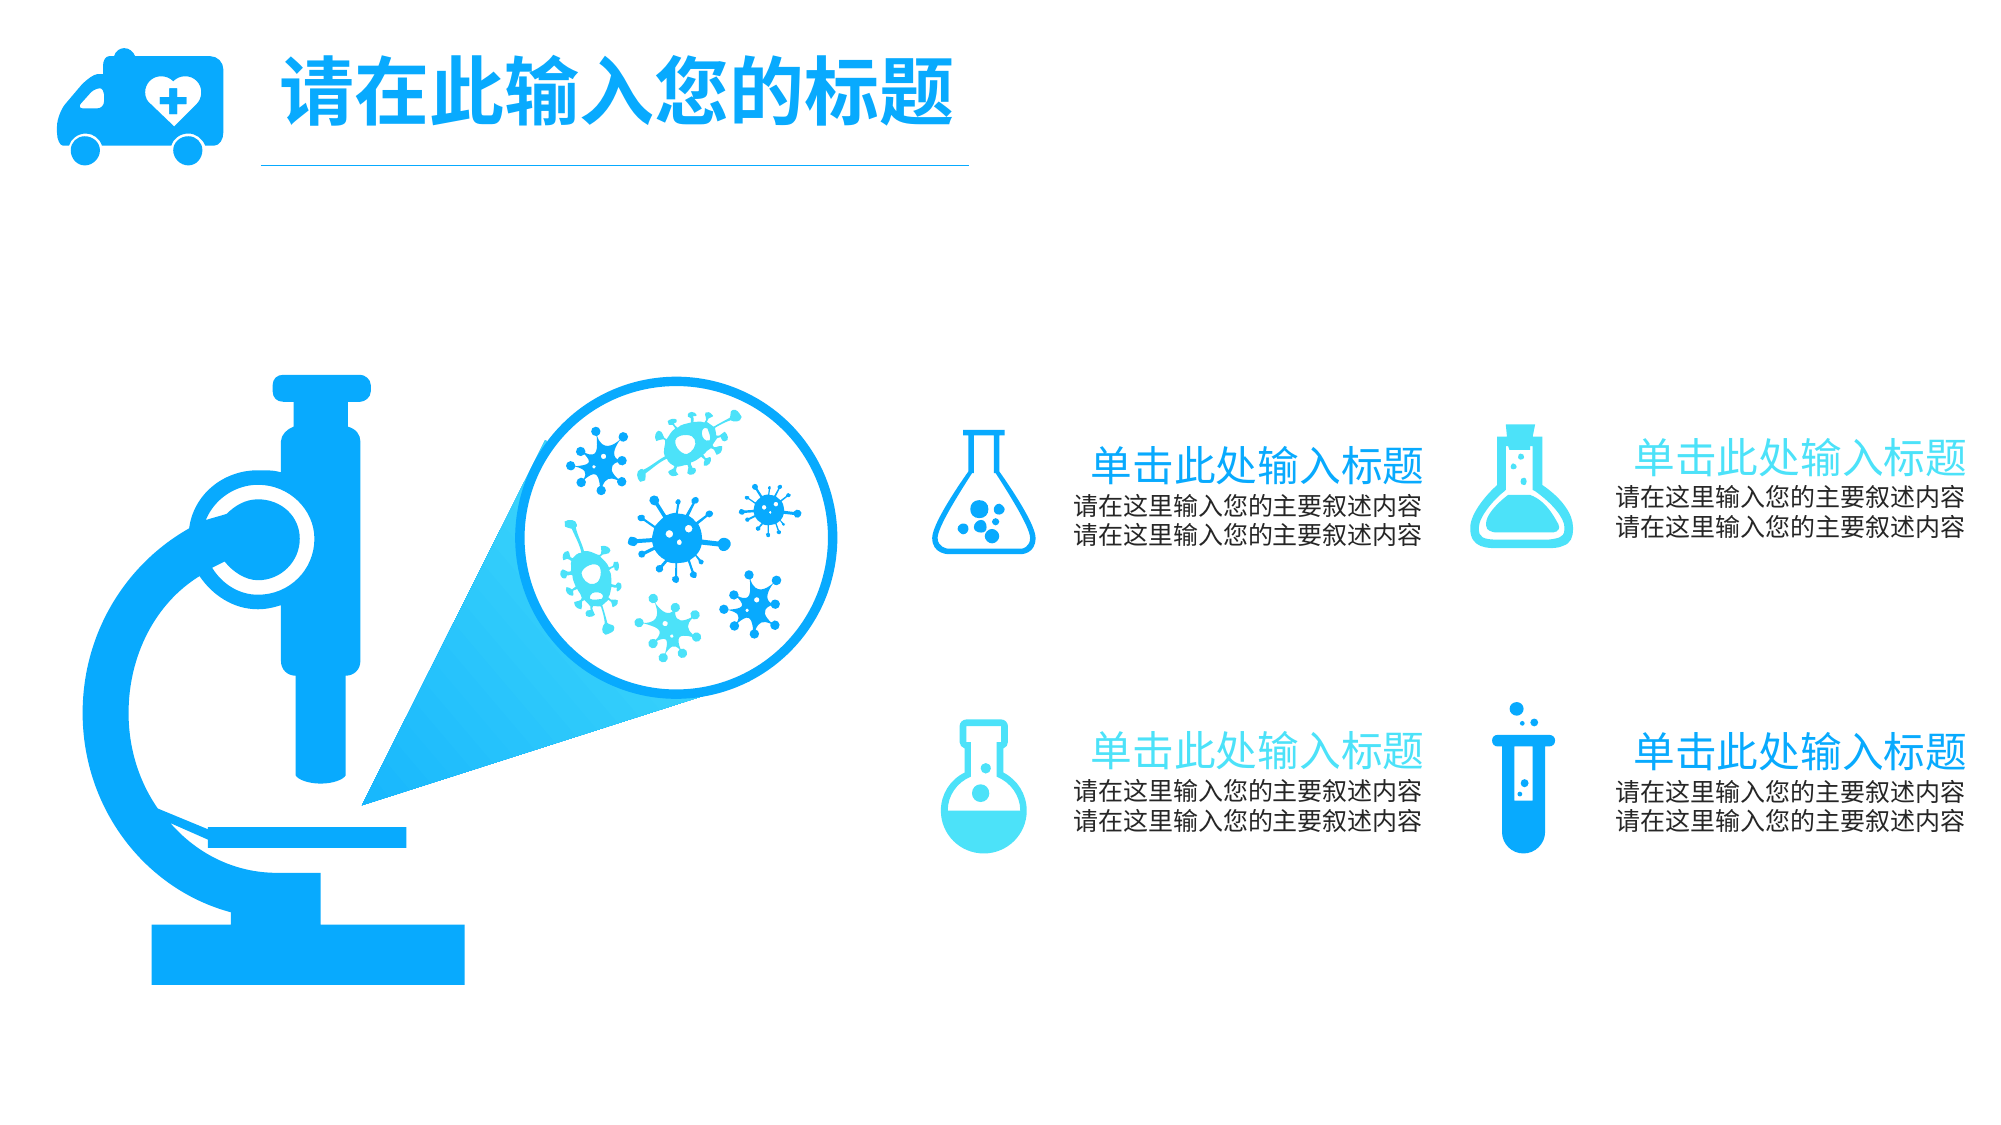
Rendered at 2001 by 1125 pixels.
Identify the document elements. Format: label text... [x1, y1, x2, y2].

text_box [315, 381, 833, 840]
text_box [940, 719, 1027, 854]
text_box 单击此处输入标题 请在这里输入您的主要叙述内容 请在这里输入您的主要叙述内容 [1601, 718, 1983, 924]
text_box 单击此处输入标题 请在这里输入您的主要叙述内容 请在这里输入您的主要叙述内容 [1601, 424, 1983, 630]
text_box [1492, 702, 1556, 854]
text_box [1470, 424, 1574, 549]
text_box [82, 374, 465, 985]
text_box 单击此处输入标题 请在这里输入您的主要叙述内容 请在这里输入您的主要叙述内容 [1058, 432, 1440, 638]
text_box 单击此处输入标题 请在这里输入您的主要叙述内容 请在这里输入您的主要叙述内容 [1058, 717, 1440, 923]
text_box 请在此输入您的标题 [265, 36, 970, 142]
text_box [56, 48, 224, 166]
text_box [932, 429, 1036, 555]
